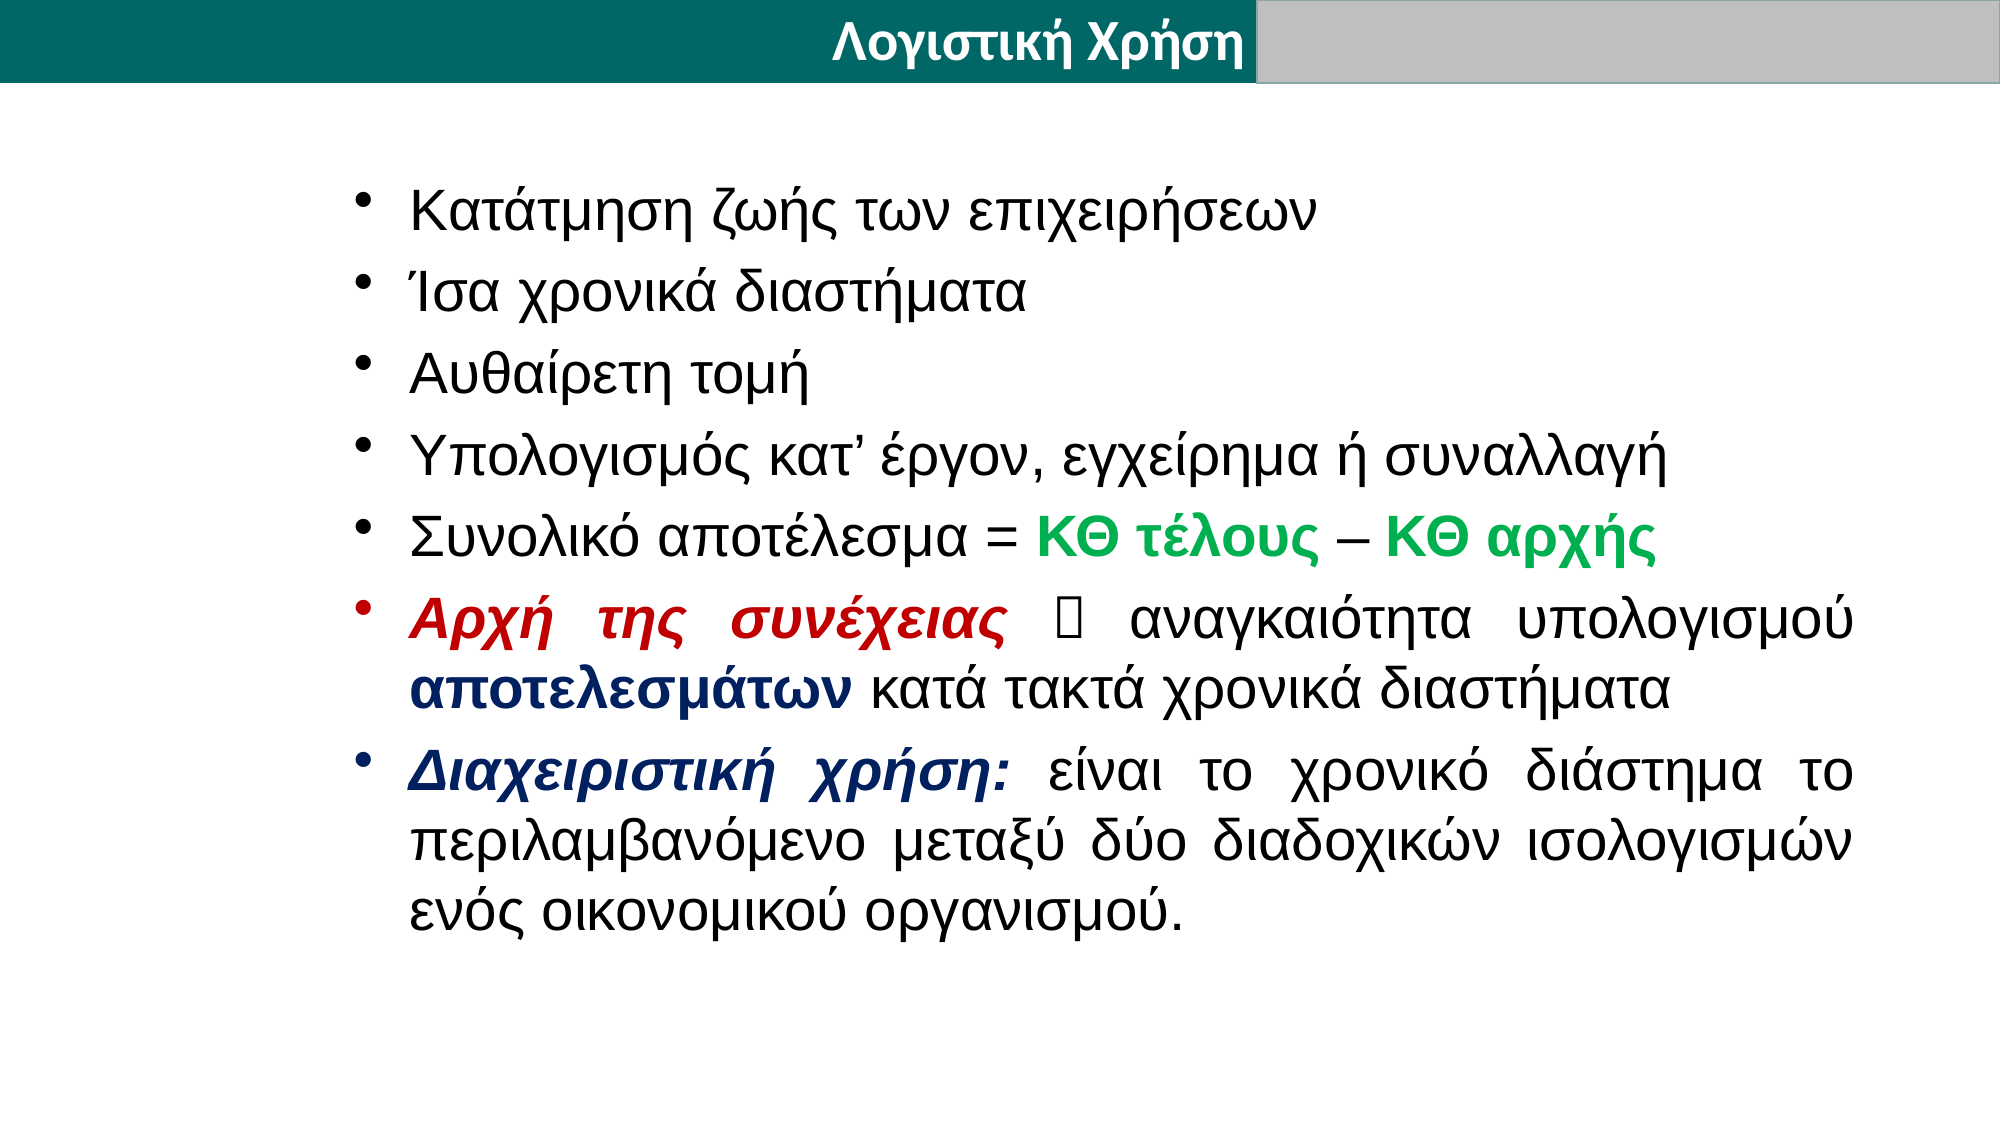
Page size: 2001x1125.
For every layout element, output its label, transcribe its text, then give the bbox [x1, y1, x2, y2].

list Κατάτμηση ζωής των επιχειρήσεων Ίσα χρονικά διαστήματα Αυθαίρετη τομή Υπολογισμός κατ’ έργον, εγχείρημα ή συναλλαγή Συνολικό αποτέλεσμα = ΚΘ τέλους – ΚΘ αρχής Αρχή της συνέχειας  αναγκαιότητα υπολογισμού αποτελεσμάτων κατά τακτά χρονικά διαστήματα Διαχειριστική χρήση: είναι το χρονικό διάστημα το περιλαμβανόμενο μεταξύ δύο διαδοχικών ισολογισμών ενός οικονομικού οργανισμού. [338, 83, 1871, 1125]
text_box [1256, 0, 2000, 84]
text_box Λογιστική Χρήση [0, 0, 1256, 83]
